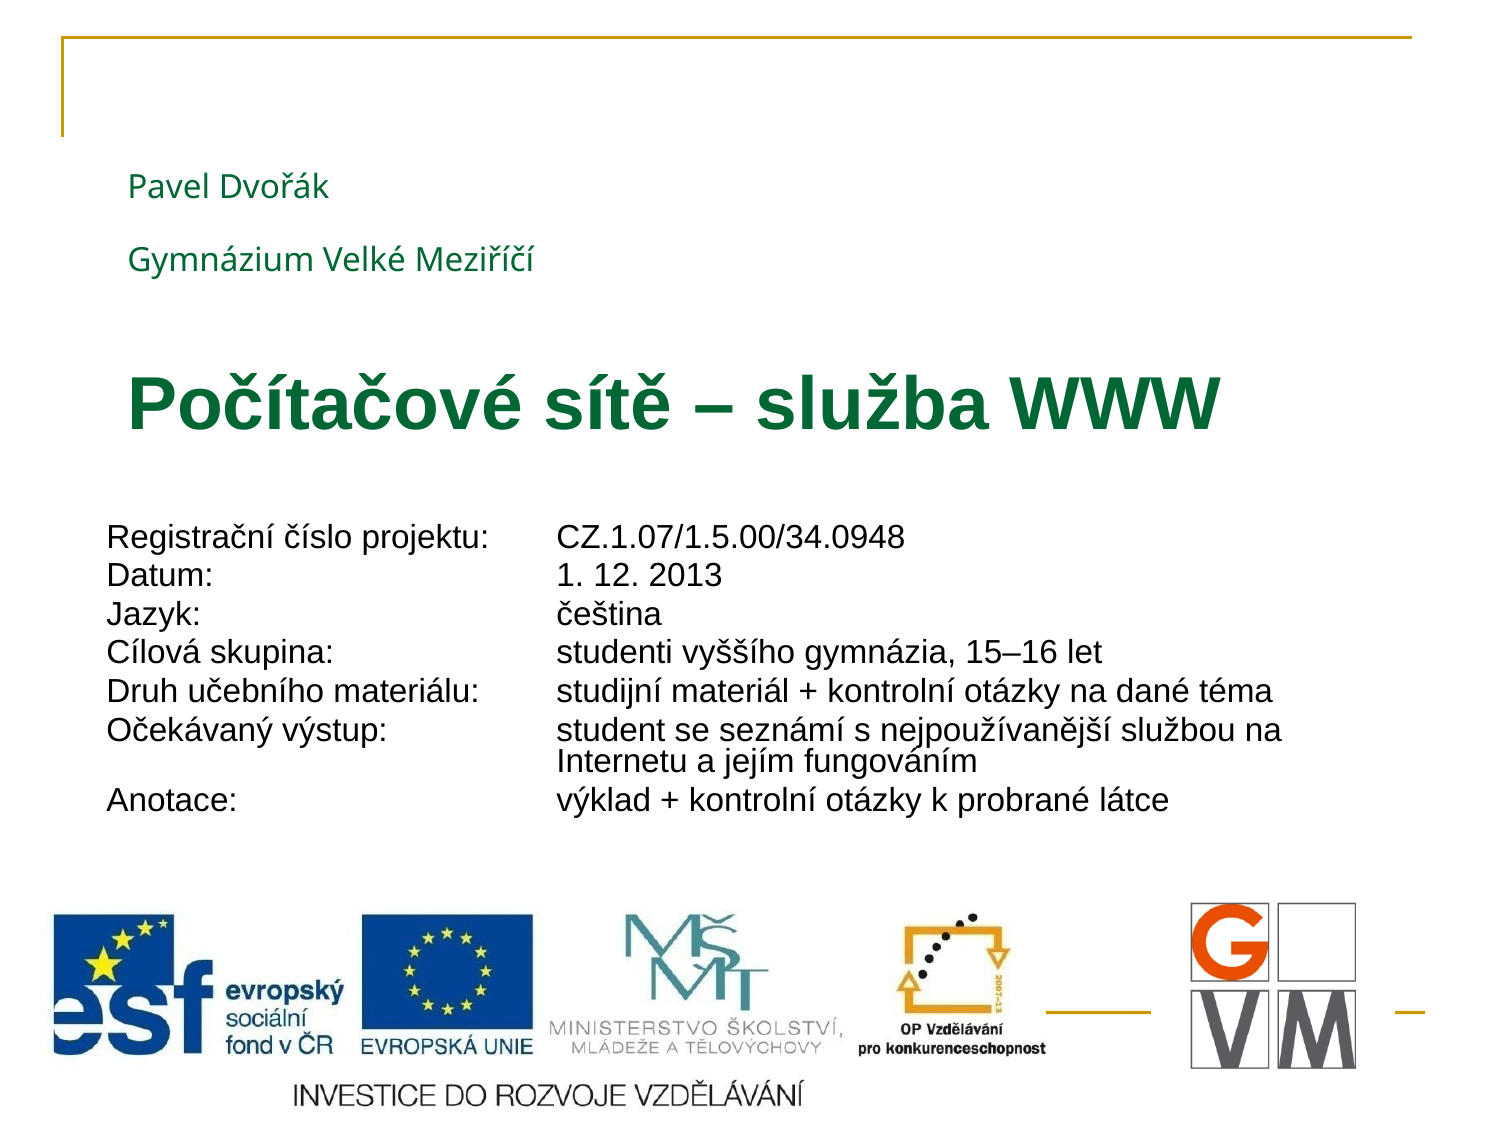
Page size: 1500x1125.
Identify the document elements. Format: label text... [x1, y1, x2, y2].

picture [1151, 863, 1395, 1108]
picture [0, 869, 1046, 1125]
subtitle Registrační číslo projektu: CZ.1.07/1.5.00/34.0948 Datum: 1. 12. 2013 Jazyk: čeština Cílová skupina: studenti vyššího gymnázia, 15–16 let Druh učebního materiálu: studijní materiál + kontrolní otázky na dané téma Očekávaný výstup: student se seznámí s nejpoužívanější službou na Internetu a jejím fungováním Anotace: výklad + kontrolní otázky k probrané látce [91, 514, 1374, 876]
title Pavel Dvořák Gymnázium Velké Meziříčí Počítačové sítě – služba WWW [111, 148, 1388, 462]
